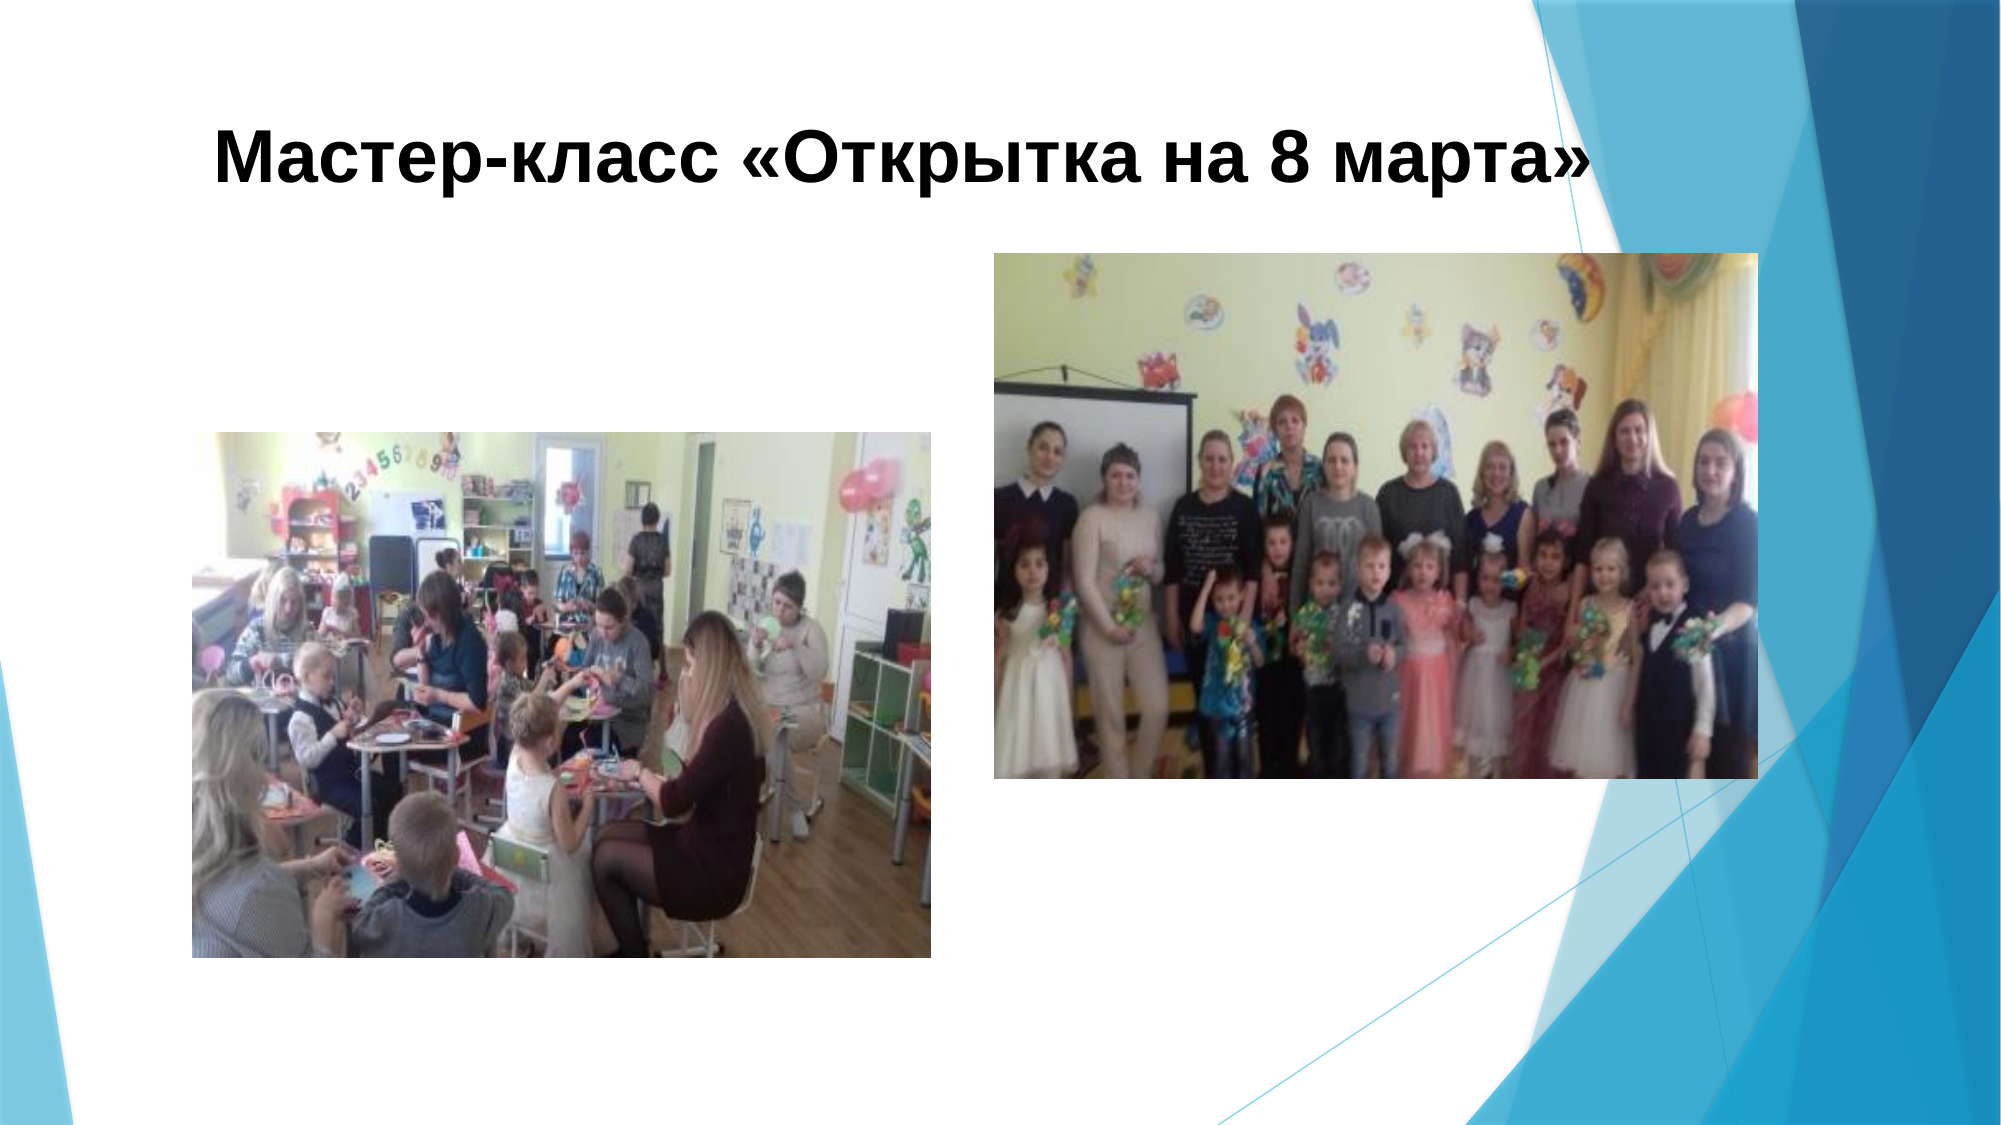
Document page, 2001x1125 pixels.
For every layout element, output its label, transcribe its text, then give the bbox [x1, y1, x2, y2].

picture [191, 432, 932, 959]
picture [993, 253, 1759, 780]
title Мастер-класс «Открытка на 8 марта» [111, 99, 1697, 317]
